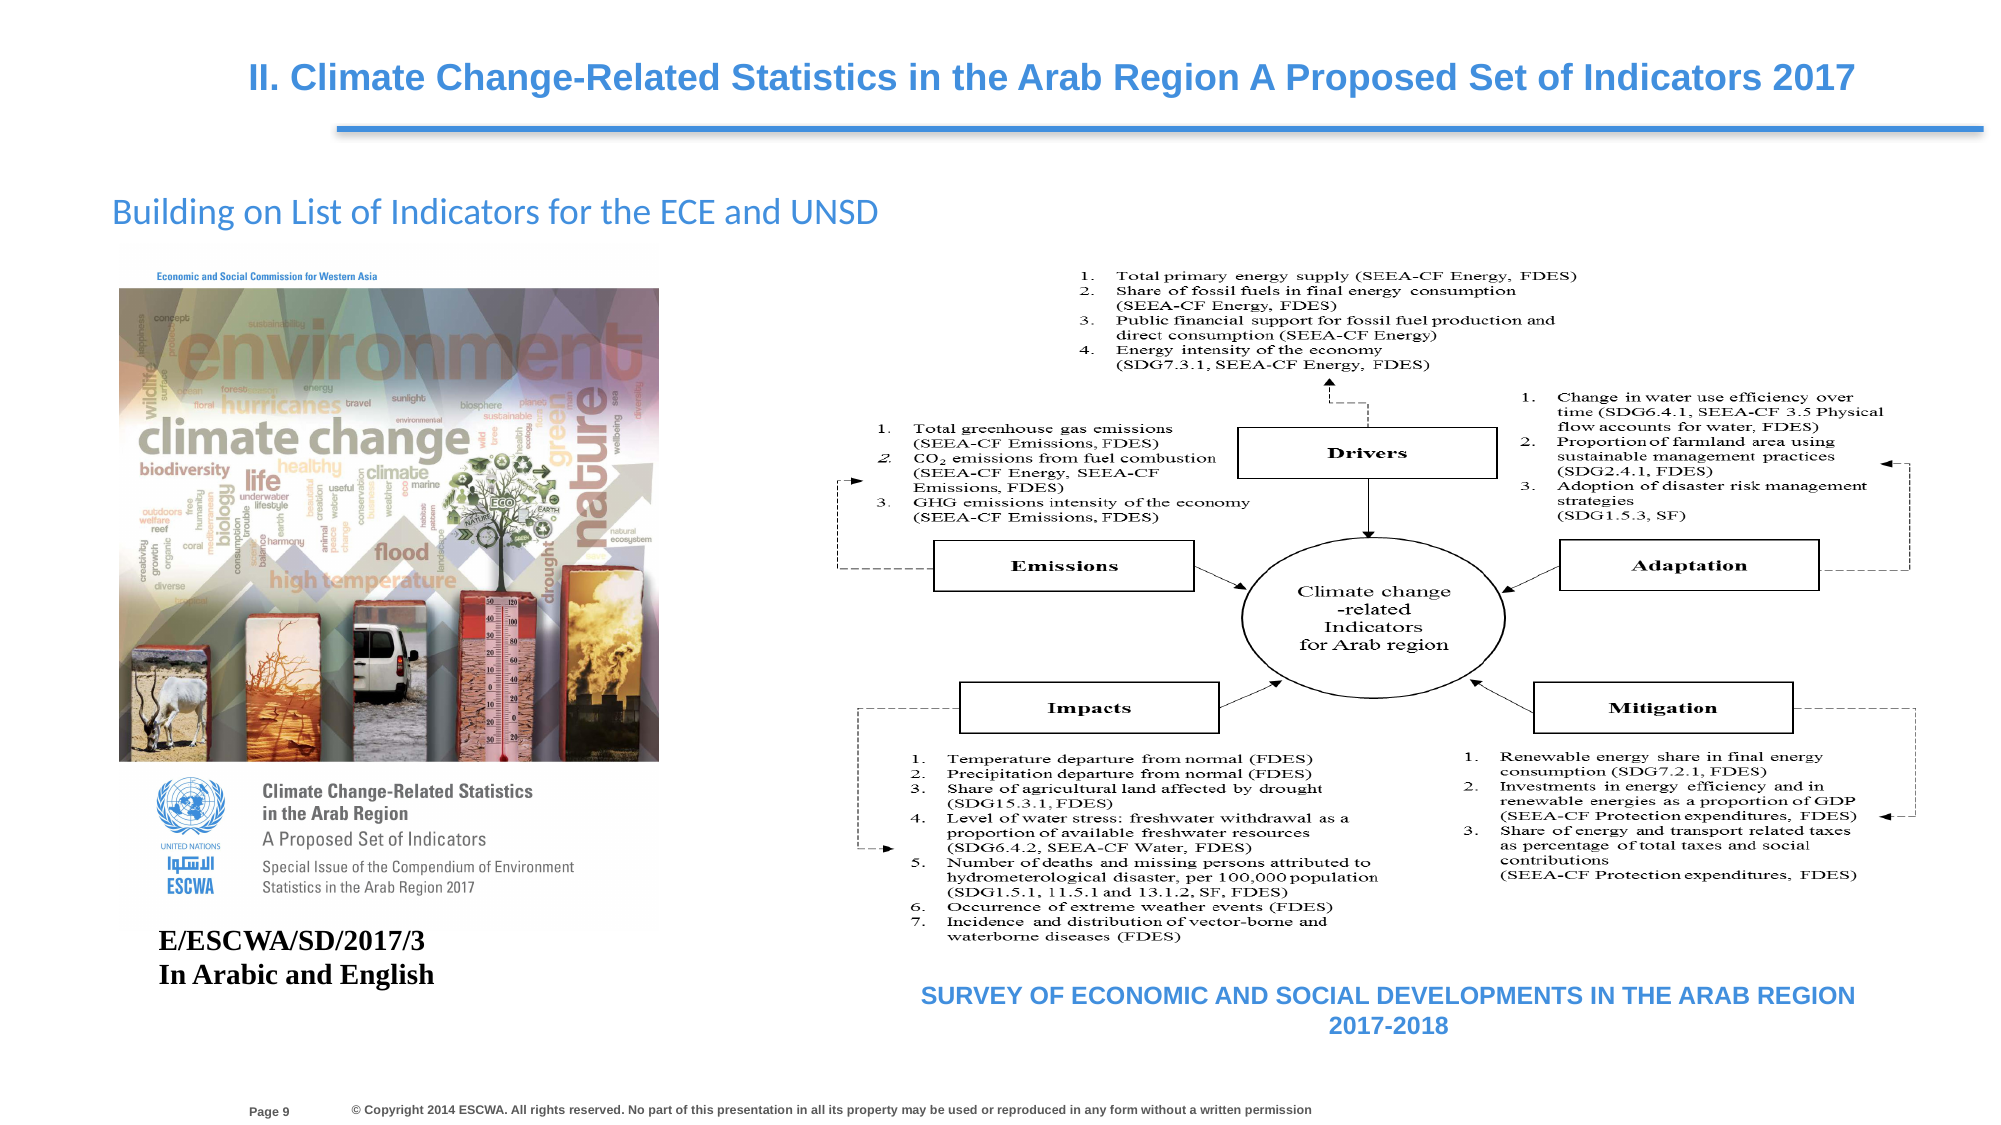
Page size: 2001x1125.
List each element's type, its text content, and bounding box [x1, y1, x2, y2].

picture [119, 243, 659, 931]
text_box SURVEY OF ECONOMIC AND SOCIAL DEVELOPMENTS IN THE ARAB REGION 2017-2018 [870, 972, 1908, 1047]
picture [836, 263, 1916, 951]
text_box E/ESCWA/SD/2017/3 In Arabic and English [143, 940, 570, 998]
title II. Climate Change-Related Statistics in the Arab Region A Proposed Set of Indicators 2017 [190, 45, 1916, 107]
text_box Building on List of Indicators for the ECE and UNSD [97, 179, 895, 240]
